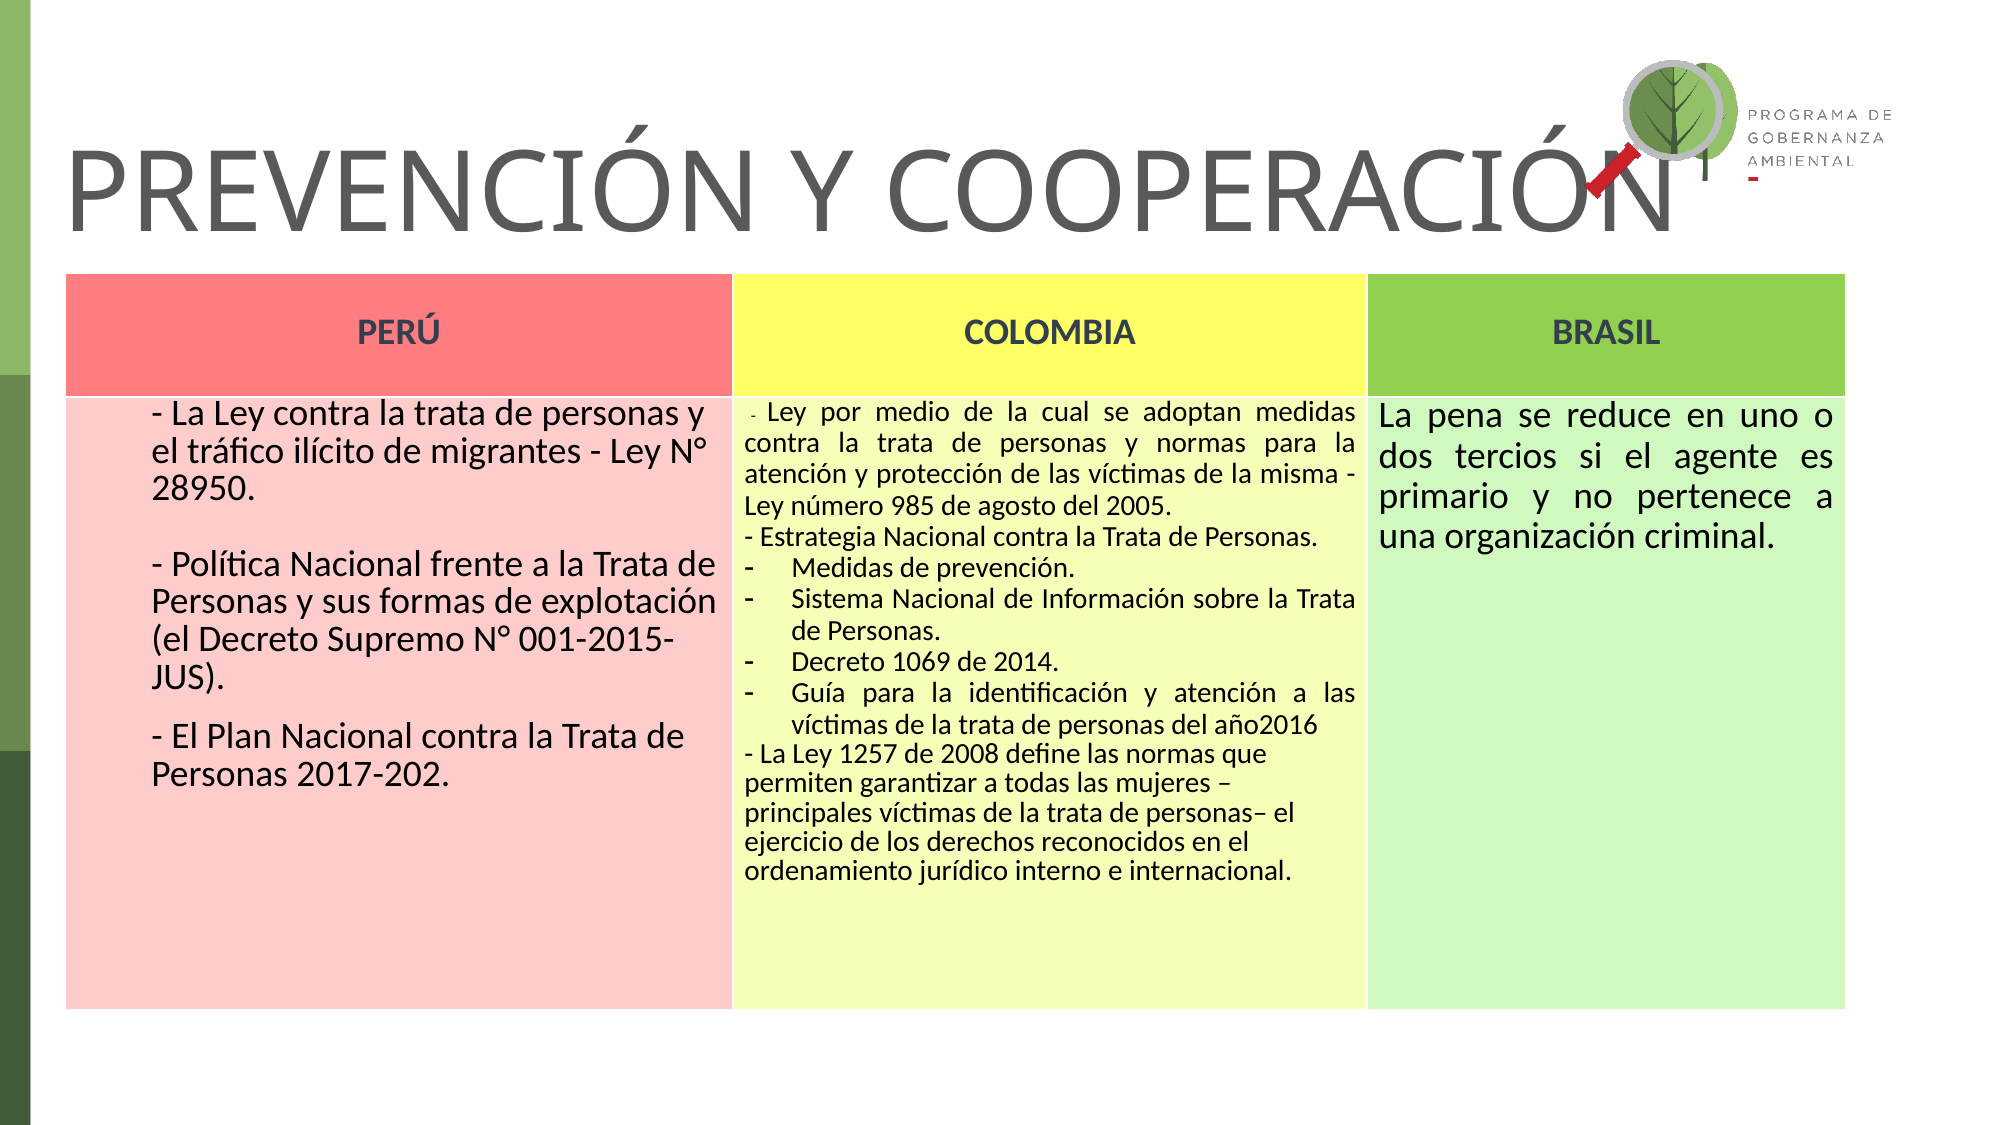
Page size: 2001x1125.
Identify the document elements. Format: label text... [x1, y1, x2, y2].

title PREVENCIÓN Y COOPERACIÓN [47, 128, 1773, 262]
picture [1551, 7, 1923, 252]
table_header COLOMBIA [734, 274, 1366, 396]
table_cell La pena se reduce en uno o dos tercios si el agente es primario y no pertenece a una organización criminal. [1368, 398, 1845, 1009]
table_header BRASIL [1368, 274, 1845, 396]
table_cell - Ley por medio de la cual se adoptan medidas contra la trata de personas y normas para la atención y protección de las víctimas de la misma - Ley número 985 de agosto del 2005. - Estrategia Nacional contra la Trata de Personas. Medidas de prevención. Sistema Nacional de Información sobre la Trata de Personas. Decreto 1069 de 2014. Guía para la identificación y atención a las víctimas de la trata de personas del año2016 - La Ley 1257 de 2008 define las normas que permiten garantizar a todas las mujeres –principales víctimas de la trata de personas– el ejercicio de los derechos reconocidos en el ordenamiento jurídico interno e internacional. [734, 398, 1366, 1009]
table_cell - La Ley contra la trata de personas y el tráfico ilícito de migrantes - Ley N° 28950. - Política Nacional frente a la Trata de Personas y sus formas de explotación (el Decreto Supremo N° 001-2015-JUS). - El Plan Nacional contra la Trata de Personas 2017-202. [66, 398, 732, 1009]
table_header PERÚ [66, 274, 732, 396]
picture [0, 0, 32, 1125]
